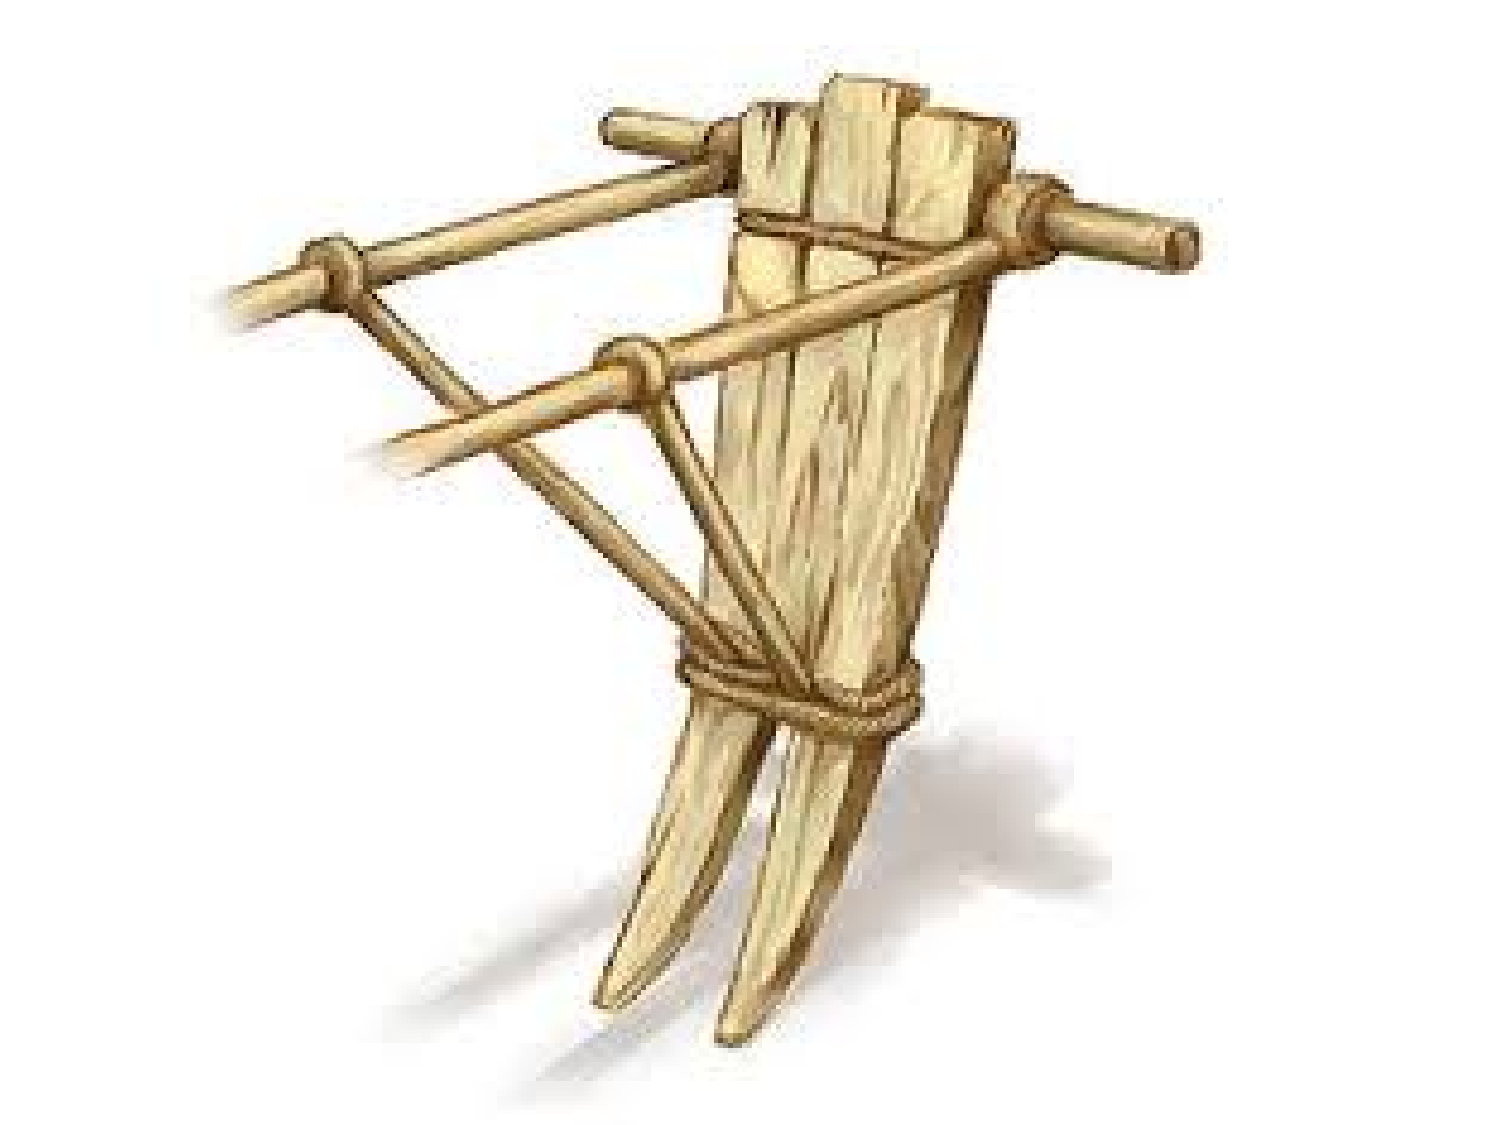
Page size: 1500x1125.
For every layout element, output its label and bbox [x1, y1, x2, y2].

picture [152, 45, 1228, 1125]
